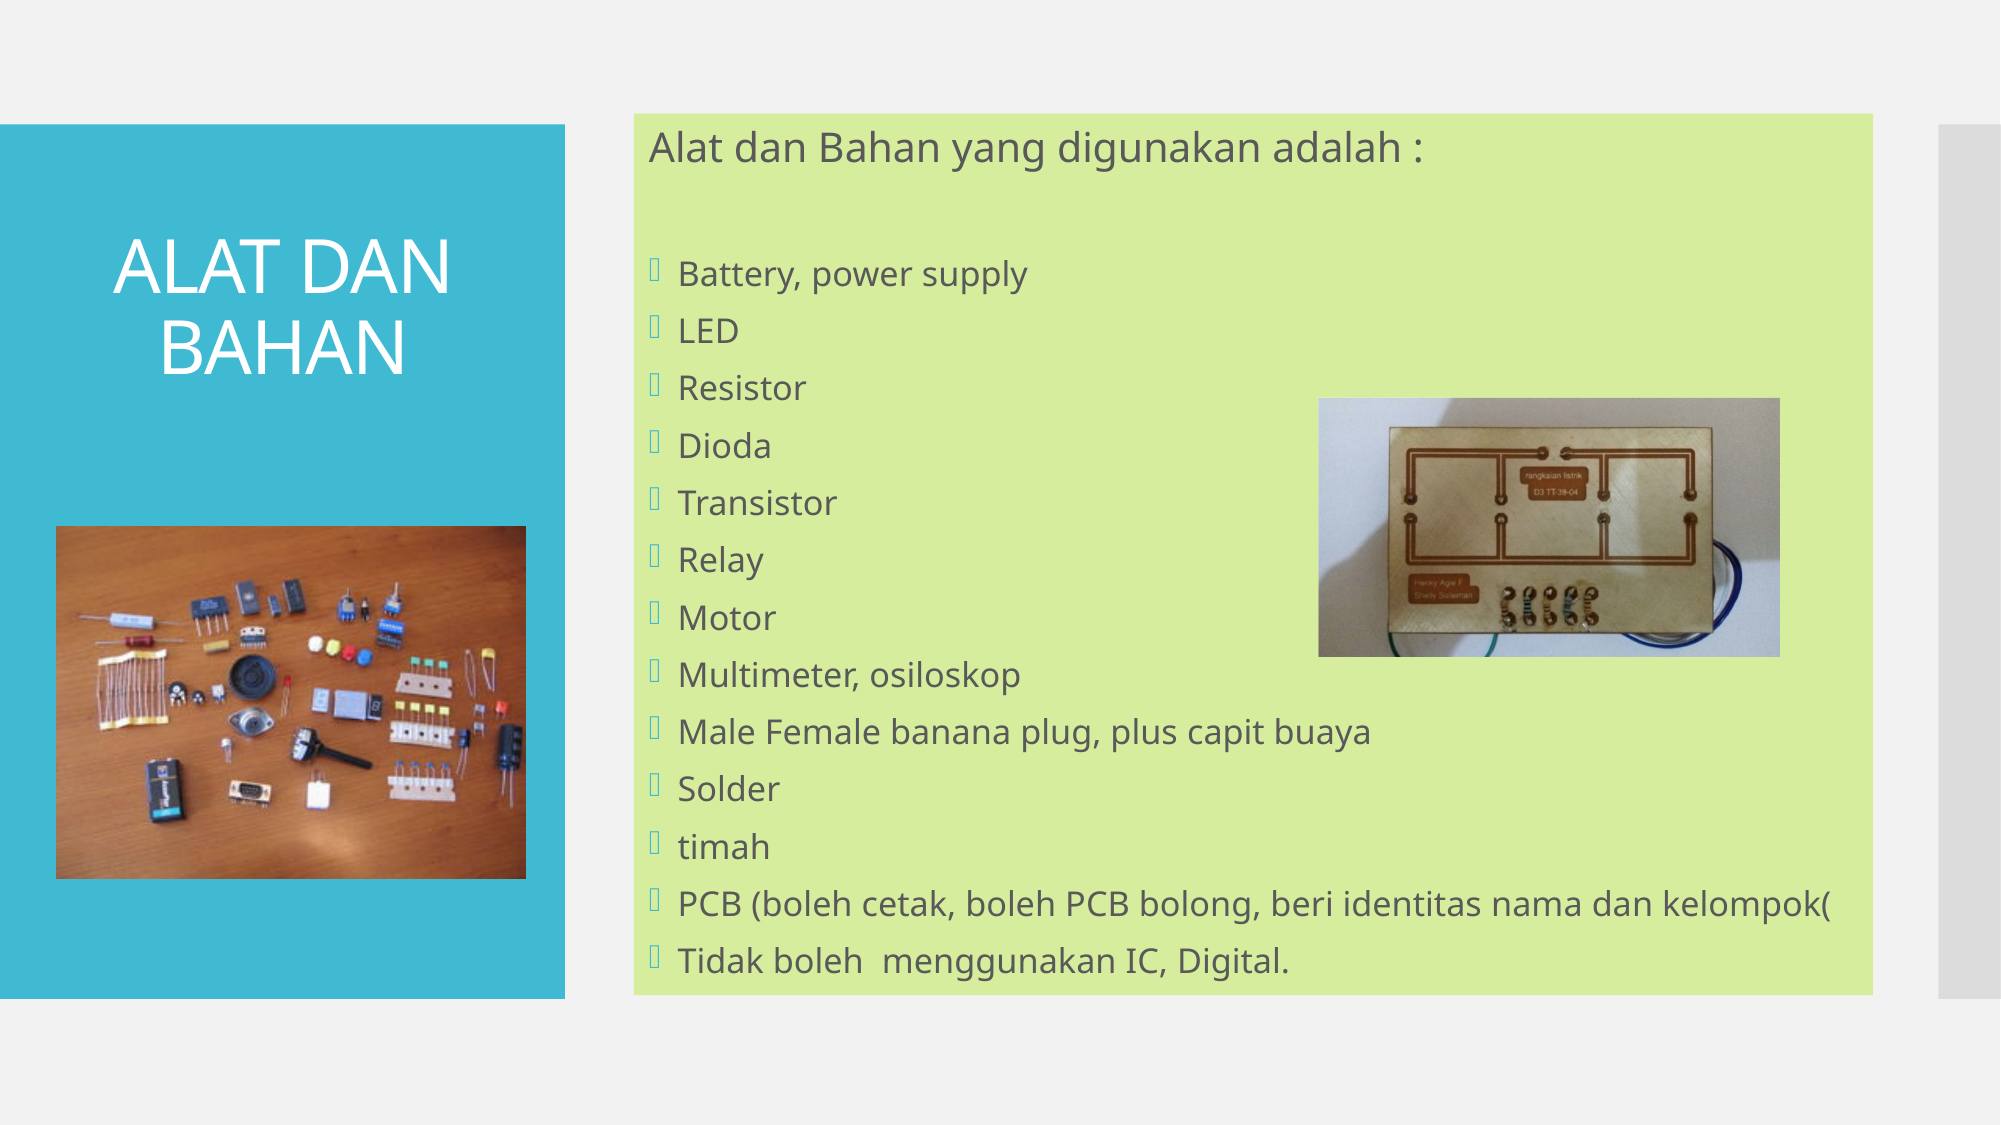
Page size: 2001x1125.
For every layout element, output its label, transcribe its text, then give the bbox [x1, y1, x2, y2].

picture [1318, 396, 1780, 657]
title ALAT DAN BAHAN [41, 184, 525, 436]
picture [55, 526, 526, 879]
list Alat dan Bahan yang digunakan adalah : Battery, power supply LED Resistor Dioda Transistor Relay Motor Multimeter, osiloskop Male Female banana plug, plus capit buaya Solder timah PCB (boleh cetak, boleh PCB bolong, beri identitas nama dan kelompok( Tidak boleh menggunakan IC, Digital. [633, 113, 1874, 996]
